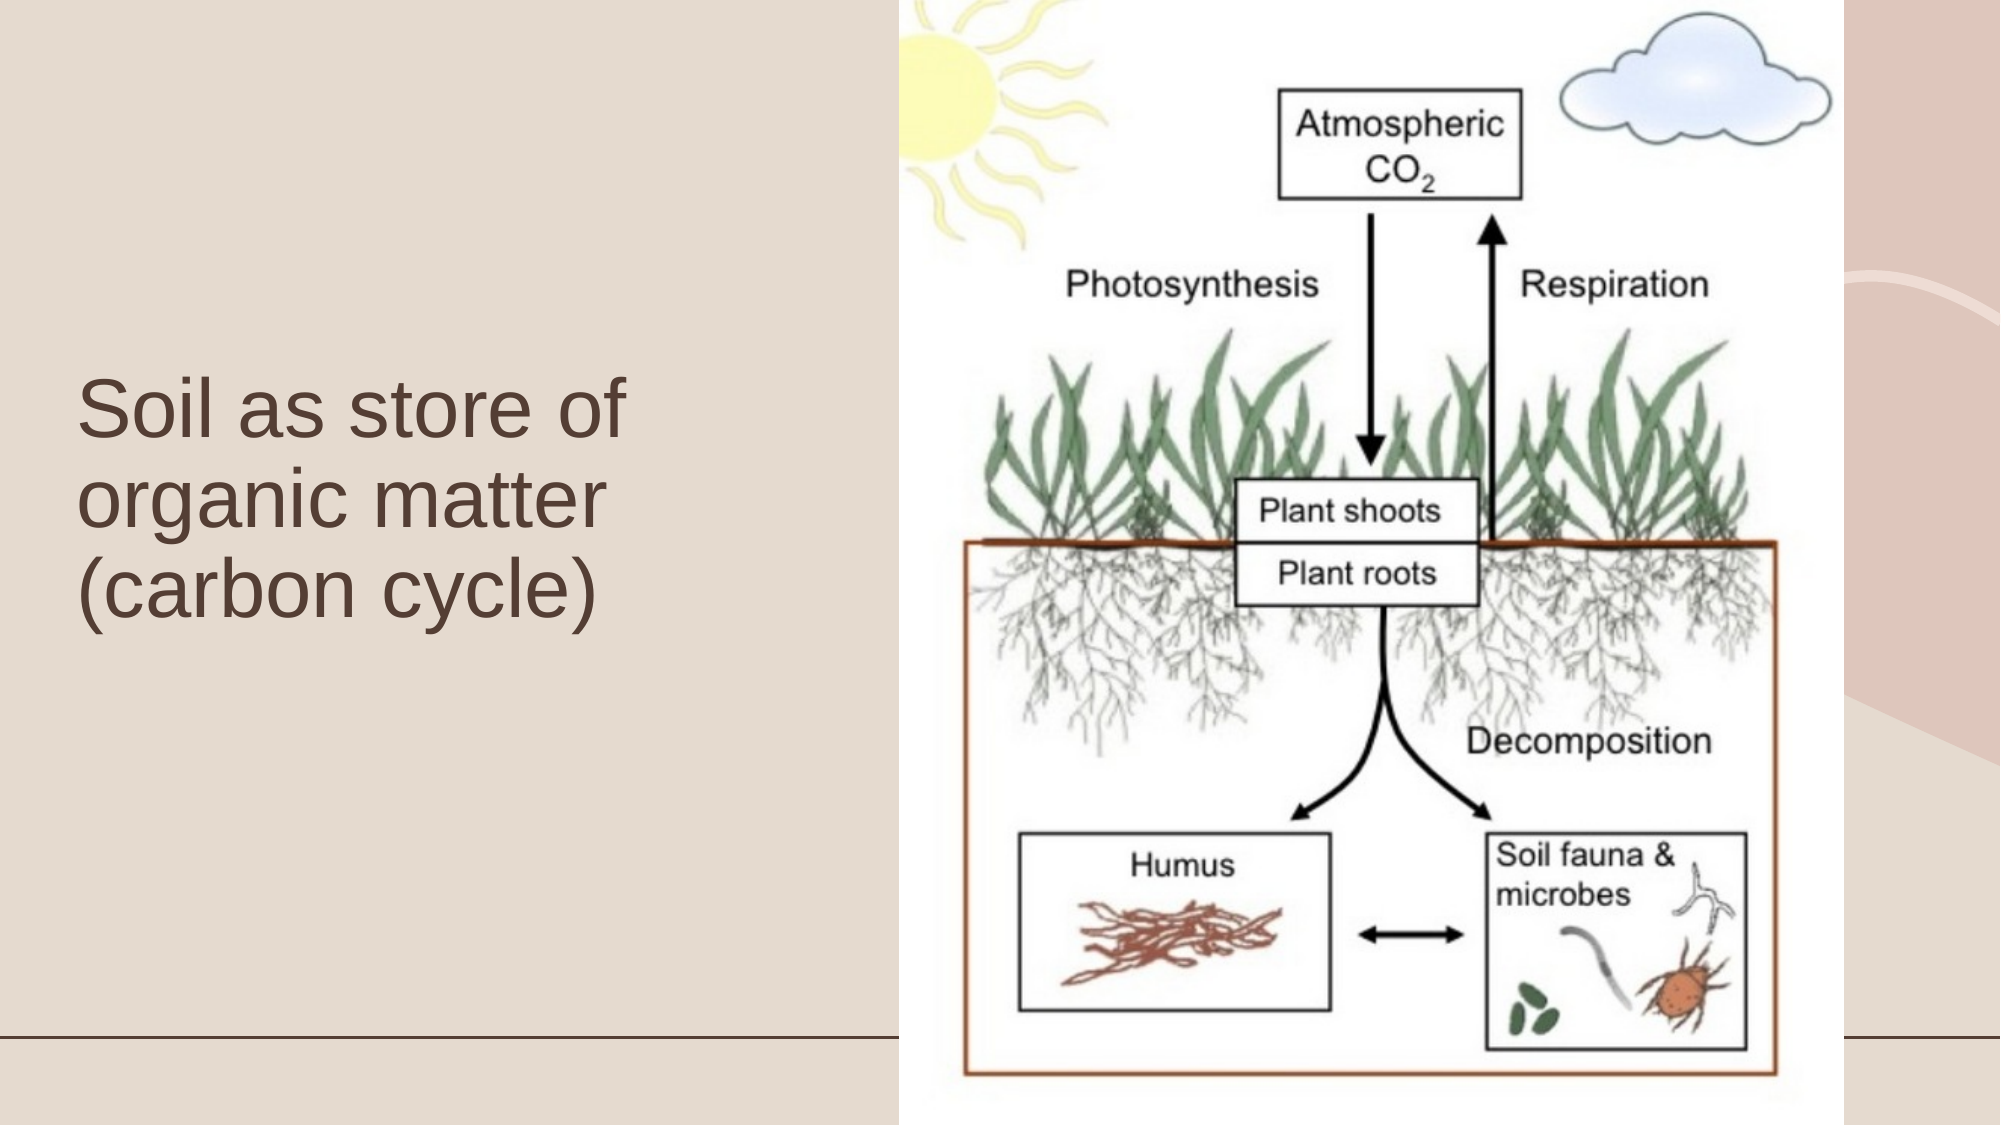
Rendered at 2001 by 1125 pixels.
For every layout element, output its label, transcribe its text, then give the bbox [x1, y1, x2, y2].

picture [899, 0, 1844, 1125]
title Soil as store of organic matter (carbon cycle) [60, 445, 729, 557]
